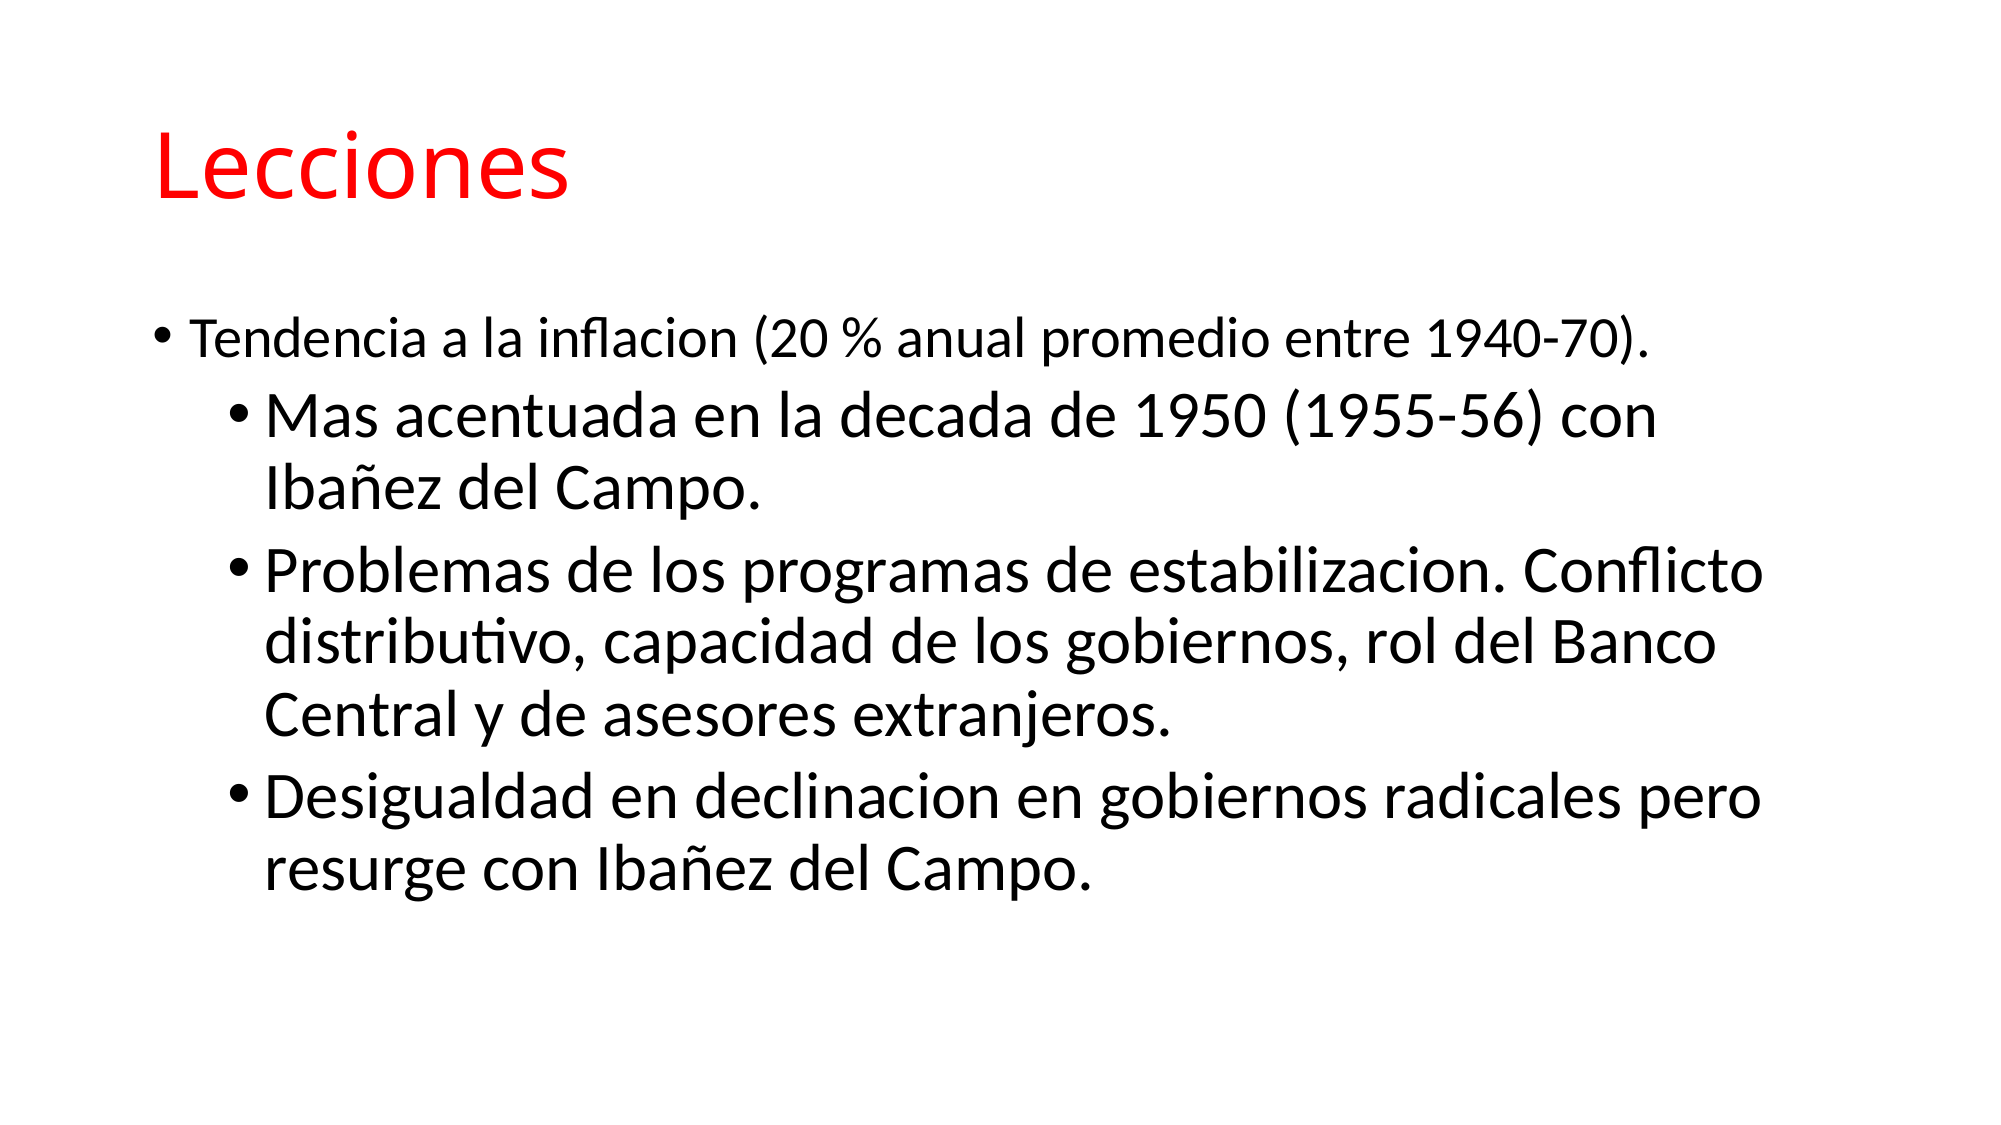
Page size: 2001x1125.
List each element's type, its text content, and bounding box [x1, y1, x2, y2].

list Tendencia a la inflacion (20 % anual promedio entre 1940-70). Mas acentuada en la decada de 1950 (1955-56) con Ibañez del Campo. Problemas de los programas de estabilizacion. Conflicto distributivo, capacidad de los gobiernos, rol del Banco Central y de asesores extranjeros. Desigualdad en declinacion en gobiernos radicales pero resurge con Ibañez del Campo. [137, 299, 1863, 1014]
title Lecciones [137, 59, 1863, 278]
